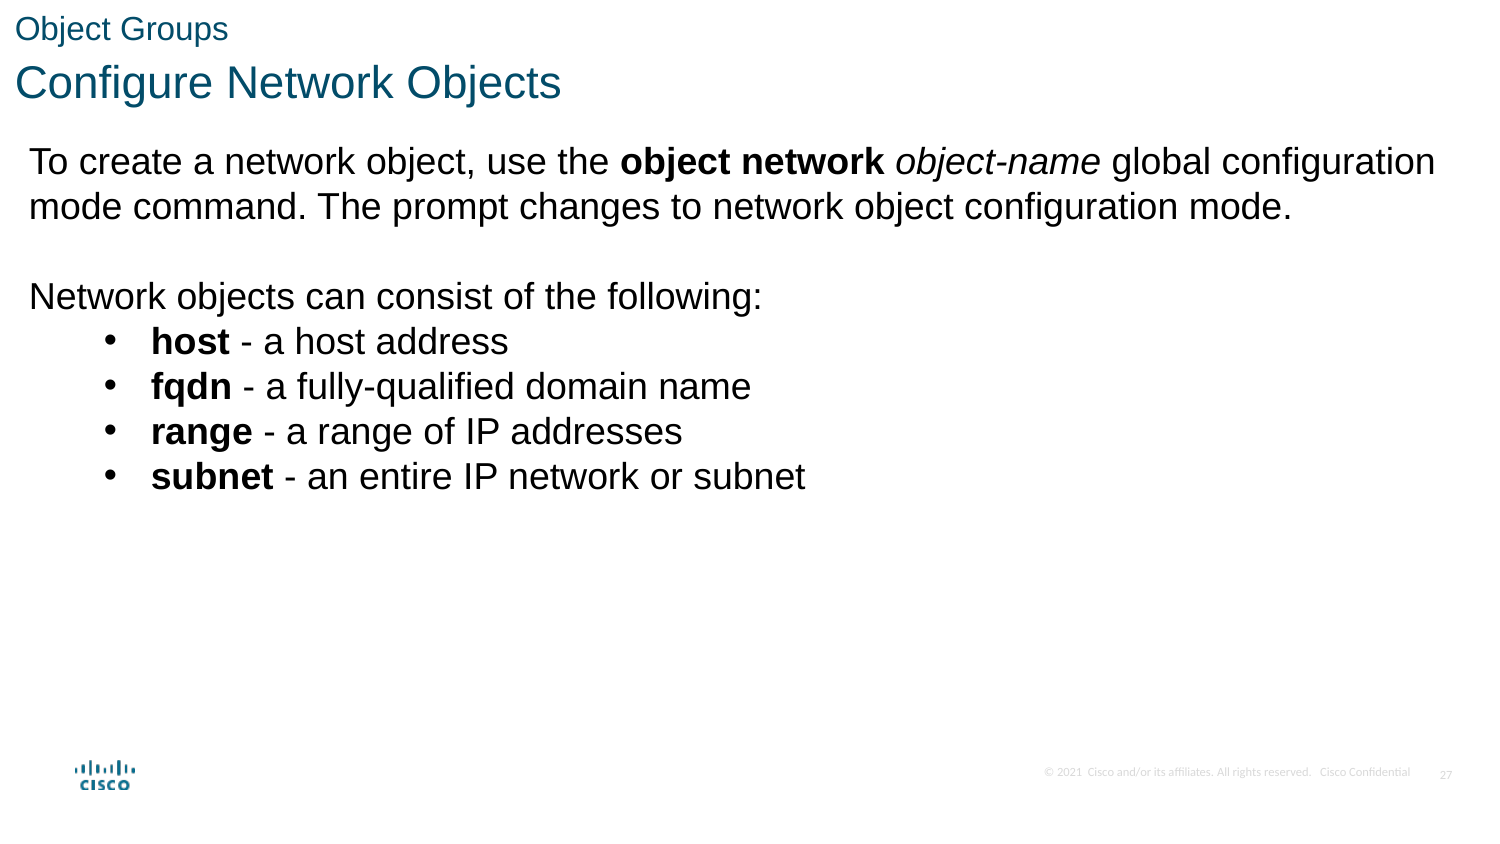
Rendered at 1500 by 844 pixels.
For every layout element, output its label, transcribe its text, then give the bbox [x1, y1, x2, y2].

list Configure Network Objects [0, 45, 1500, 195]
slide_number 27 [1425, 759, 1500, 797]
list Object Groups [0, 0, 1500, 45]
text_box To create a network object, use the object network object-name global configuration mode command. The prompt changes to network object configuration mode. Network objects can consist of the following: host - a host address fqdn - a fully-qualified domain name range - a range of IP addresses subnet - an entire IP network or subnet [14, 129, 1500, 505]
picture [75, 759, 135, 790]
